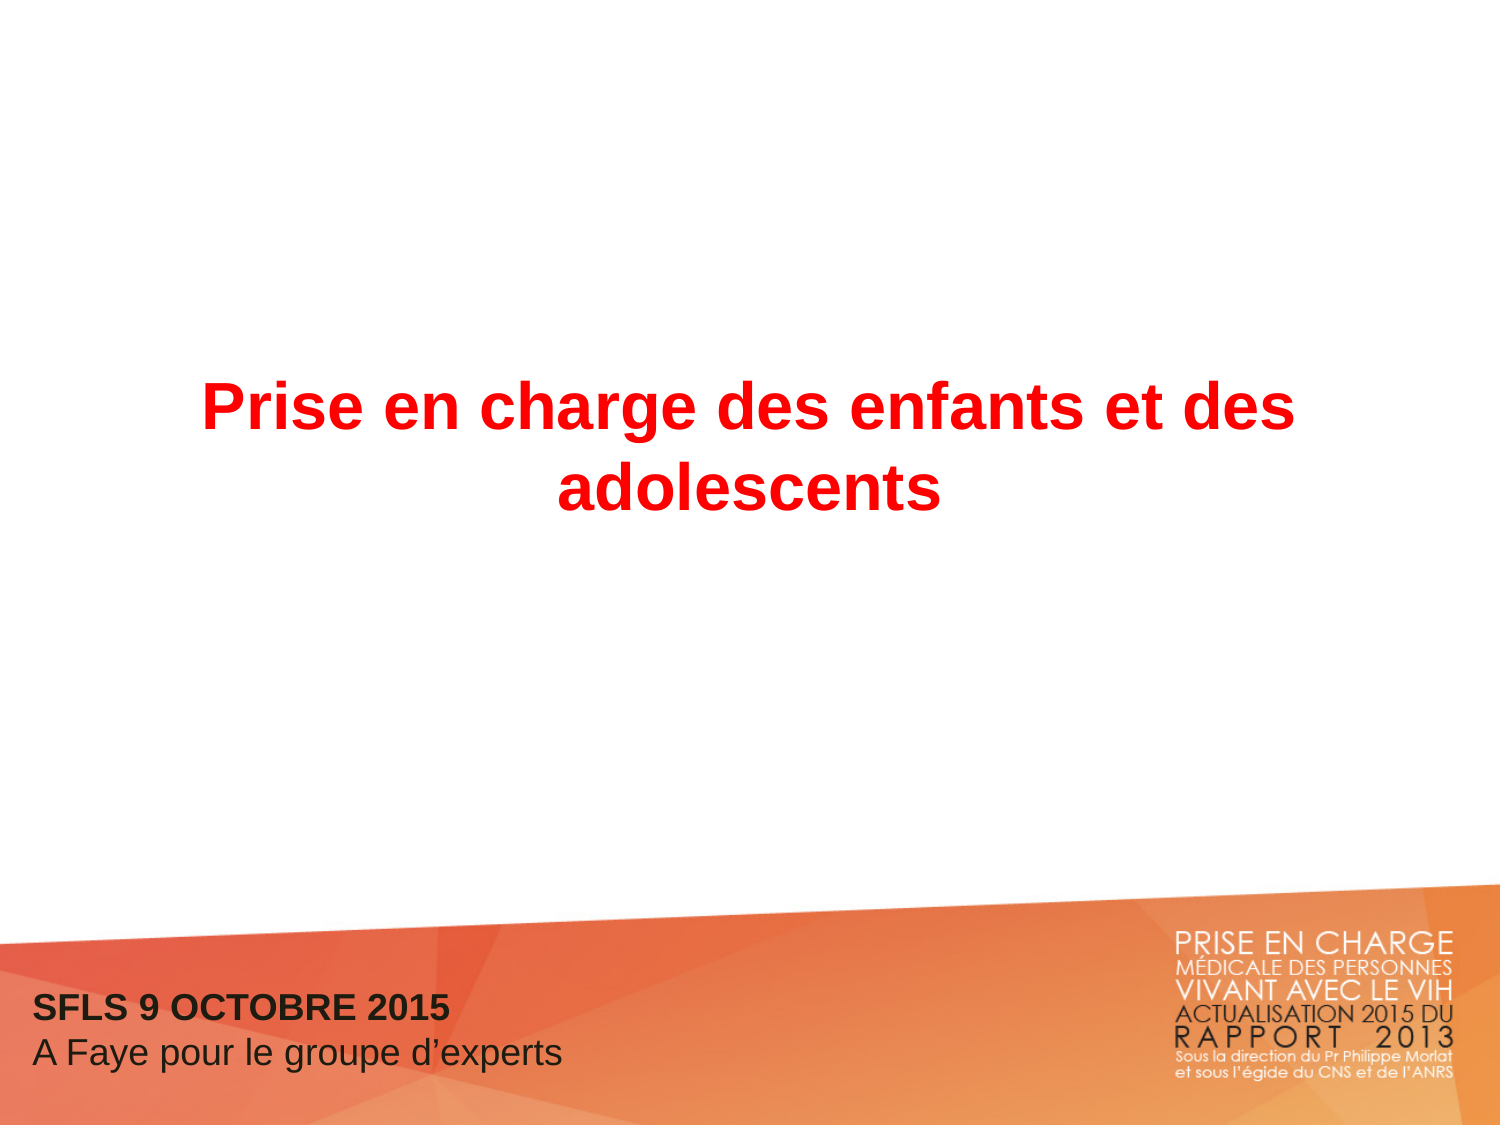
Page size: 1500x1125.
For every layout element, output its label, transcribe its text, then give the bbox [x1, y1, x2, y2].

text_box SFLS 9 OCTOBRE 2015 A Faye pour le groupe d’experts [17, 976, 768, 1081]
list Prise en charge des enfants et des adolescents [75, 262, 1425, 1005]
picture [0, 0, 1500, 1125]
